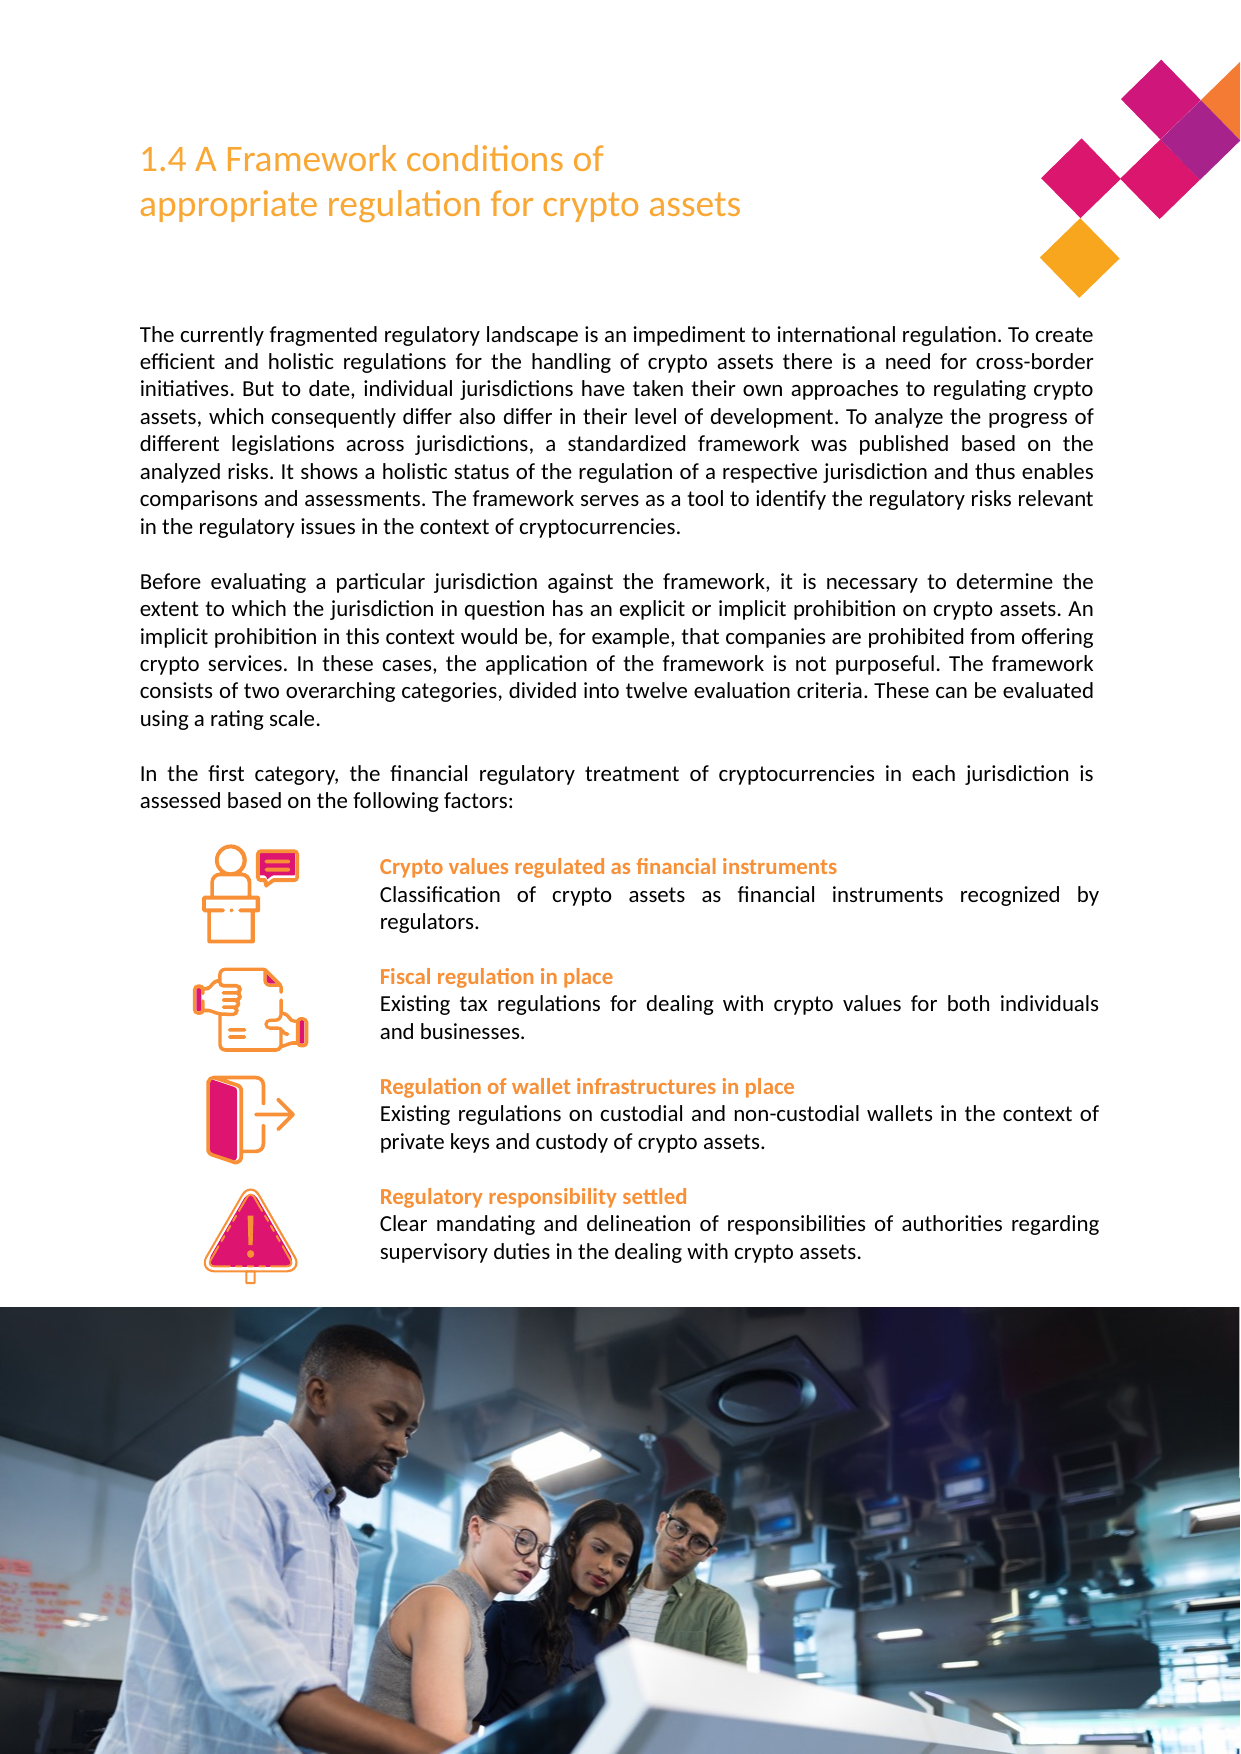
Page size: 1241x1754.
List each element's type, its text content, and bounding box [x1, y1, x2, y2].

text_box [203, 1188, 298, 1285]
picture [0, 1307, 1241, 1754]
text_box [206, 1075, 295, 1165]
text_box The currently fragmented regulatory landscape is an impediment to international regulation. To create efficient and holistic regulations for the handling of crypto assets there is a need for cross-border initiatives. But to date, individual jurisdictions have taken their own approaches to regulating crypto assets, which consequently differ also differ in their level of development. To analyze the progress of different legislations across jurisdictions, a standardized framework was published based on the analyzed risks. It shows a holistic status of the regulation of a respective jurisdiction and thus enables comparisons and assessments. The framework serves as a tool to identify the regulatory risks relevant in the regulatory issues in the context of cryptocurrencies. Before evaluating a particular jurisdiction against the framework, it is necessary to determine the extent to which the jurisdiction in question has an explicit or implicit prohibition on crypto assets. An implicit prohibition in this context would be, for example, that companies are prohibited from offering crypto services. In these cases, the application of the framework is not purposeful. The framework consists of two overarching categories, divided into twelve evaluation criteria. These can be evaluated using a rating scale. In the first category, the financial regulatory treatment of cryptocurrencies in each jurisdiction is assessed based on the following factors: [124, 311, 1111, 800]
text_box 1.4 A Framework conditions of appropriate regulation for crypto assets [124, 126, 760, 204]
text_box Crypto values regulated as financial instruments Classification of crypto assets as financial instruments recognized by regulators. Fiscal regulation in place Existing tax regulations for dealing with crypto values for both individuals and businesses. Regulation of wallet infrastructures in place Existing regulations on custodial and non-custodial wallets in the context of private keys and custody of crypto assets. Regulatory responsibility settled Clear mandating and delineation of responsibilities of authorities regarding supervisory duties in the dealing with crypto assets. [364, 844, 1116, 1307]
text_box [192, 967, 309, 1052]
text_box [202, 844, 300, 944]
